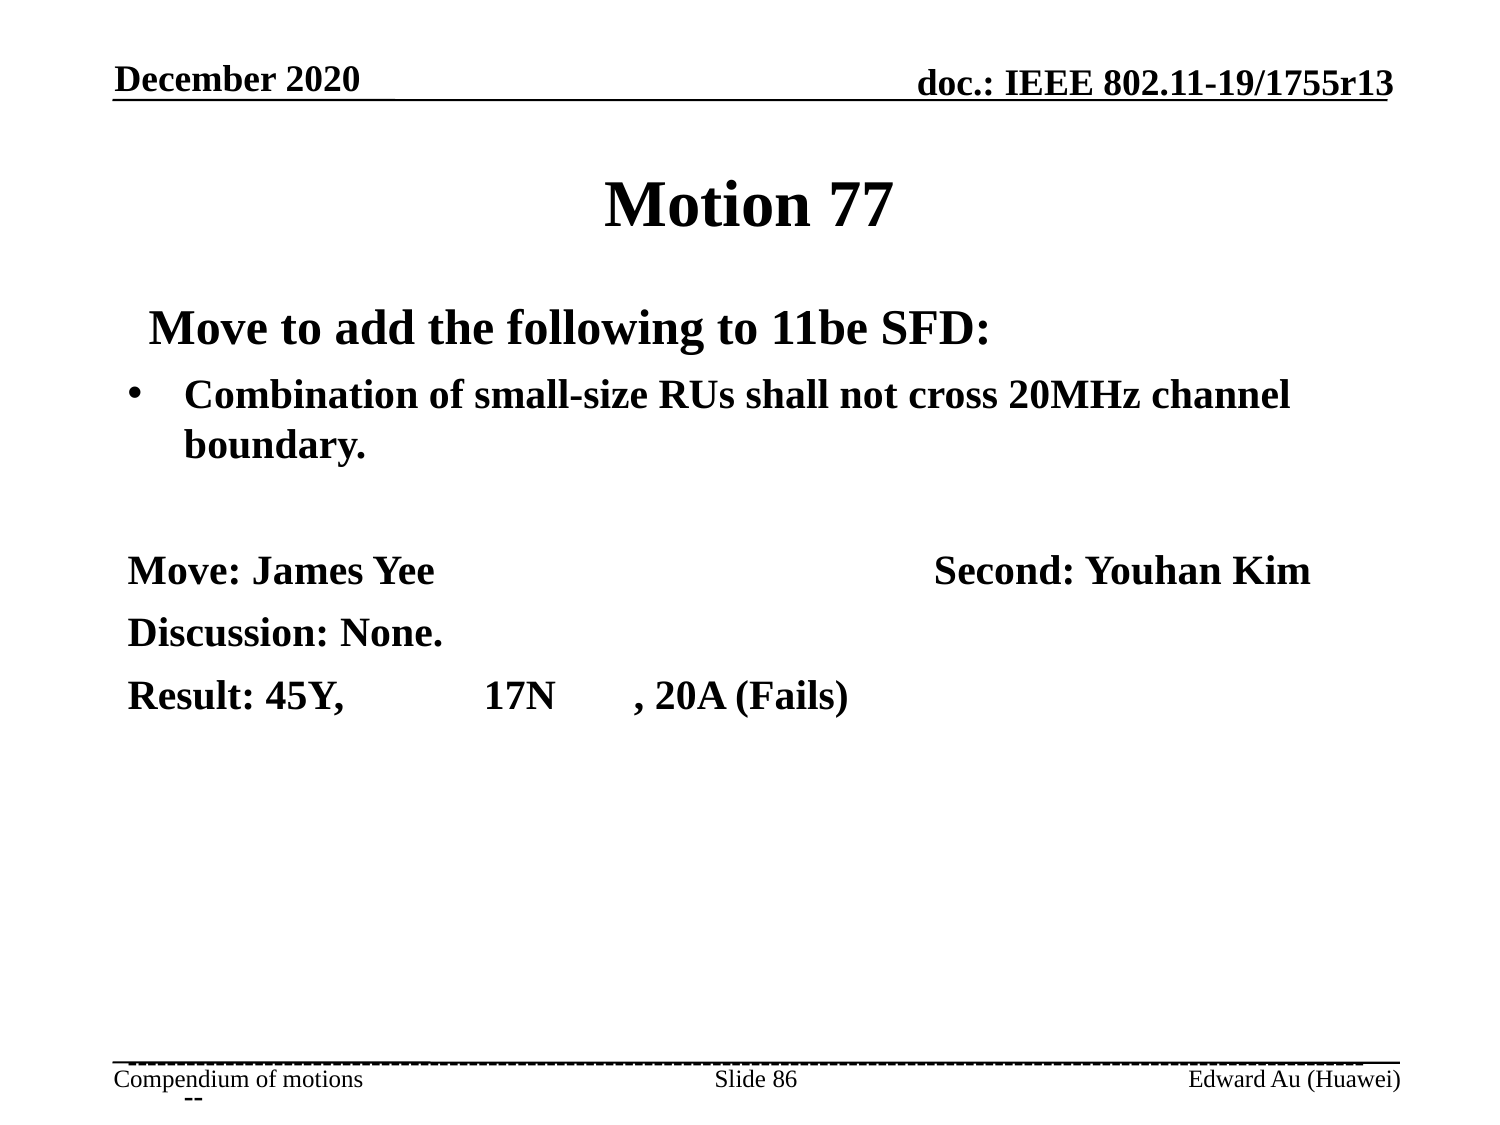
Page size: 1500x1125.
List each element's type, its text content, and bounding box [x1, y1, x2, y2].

title Motion 77 [112, 112, 1388, 286]
slide_number Slide 86 [712, 1061, 800, 1123]
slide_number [114, 54, 423, 100]
list Move to add the following to 11be SFD: Combination of small-size RUs shall not cross 20MHz channel boundary. Move: James Yee Second: Youhan Kim Discussion: None. Result: 45Y, 17N , 20A (Fails) --------------------------------------------------------------------------------------------------------------------------------- Ref: https://mentor.ieee.org/802.11/dcn/19/11-19-1907-02-00be-multiple-ru-combinations-for-eht.pptx [112, 286, 1388, 1071]
footer Edward Au (Huawei) [878, 1061, 1402, 1093]
